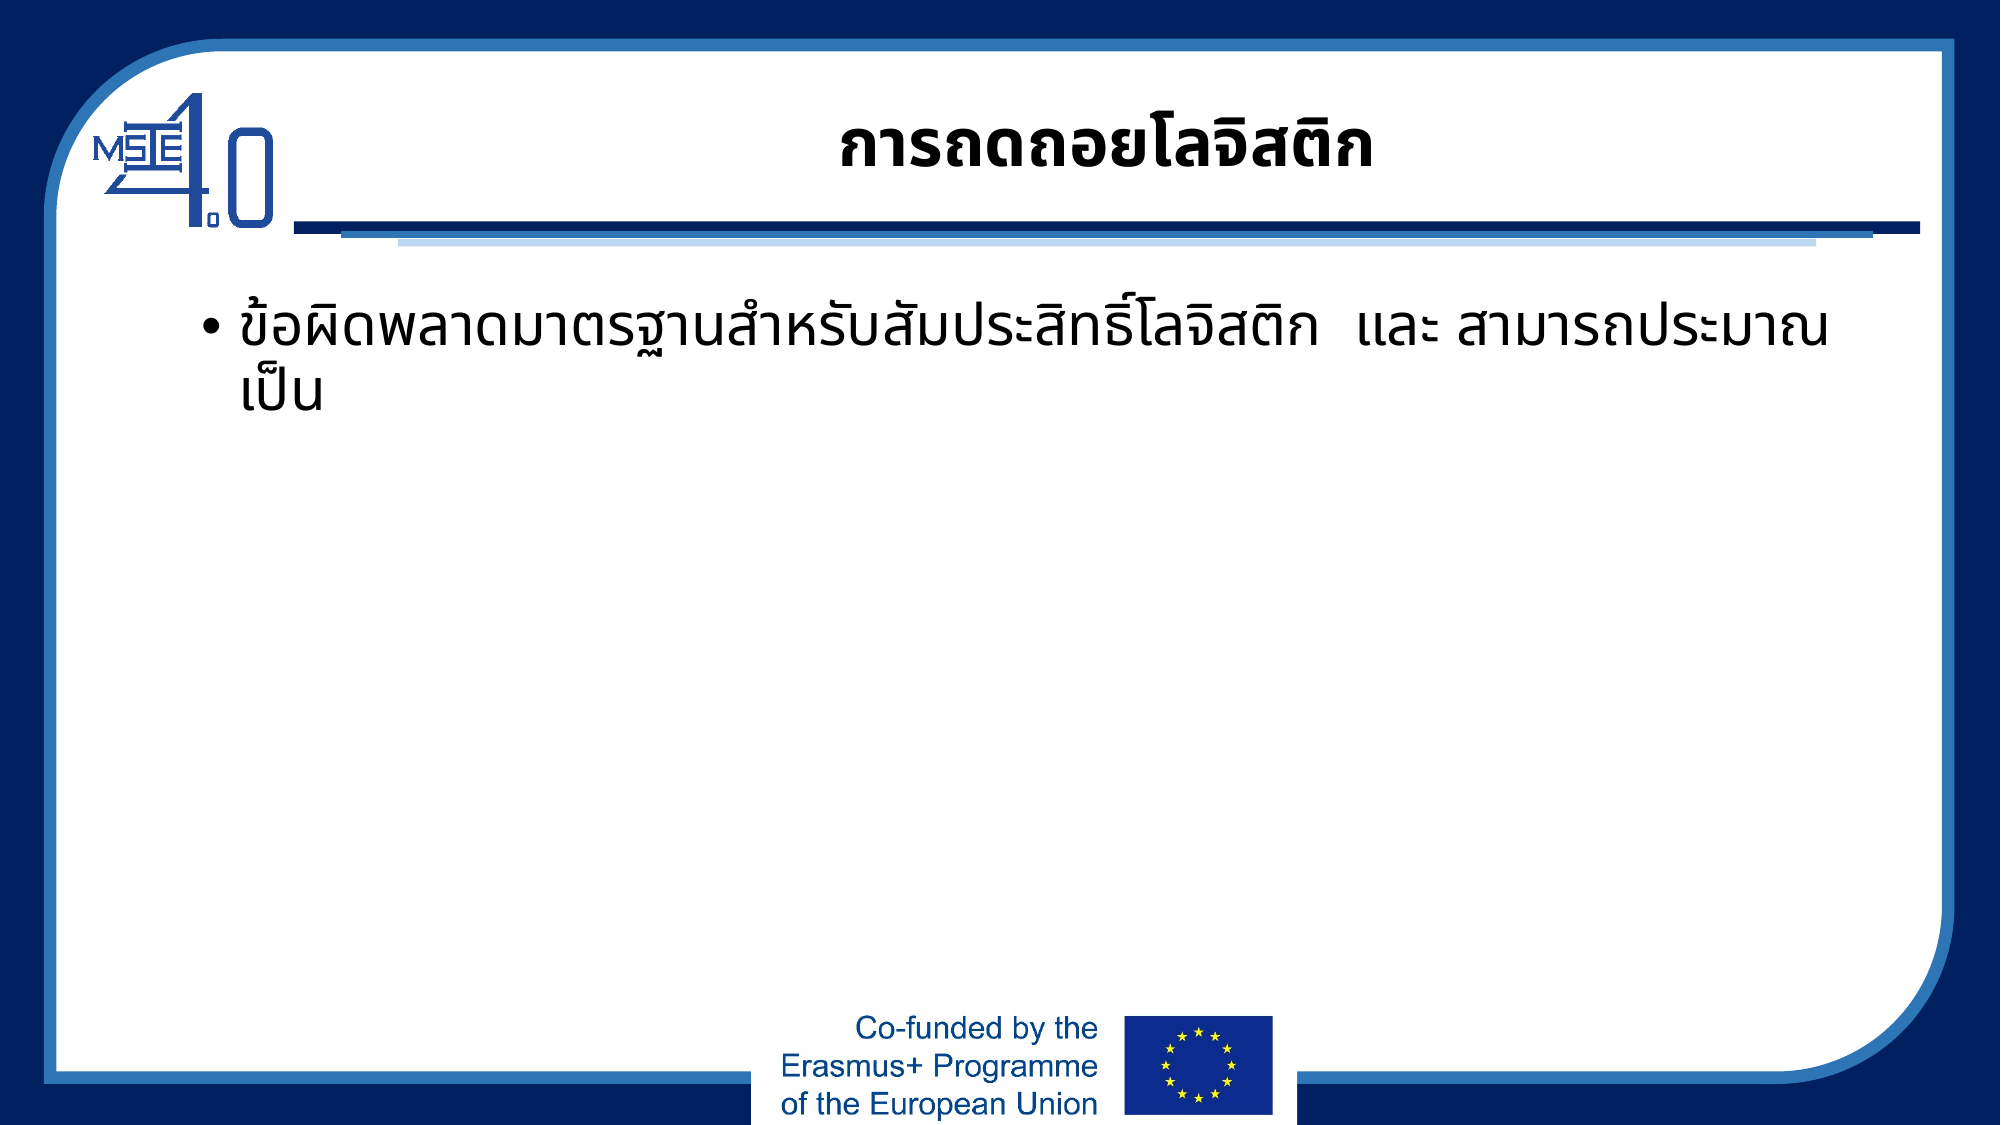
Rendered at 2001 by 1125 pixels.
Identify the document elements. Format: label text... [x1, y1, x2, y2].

title การถดถอยโลจิสติก [294, 73, 1921, 220]
picture [751, 1003, 1298, 1125]
